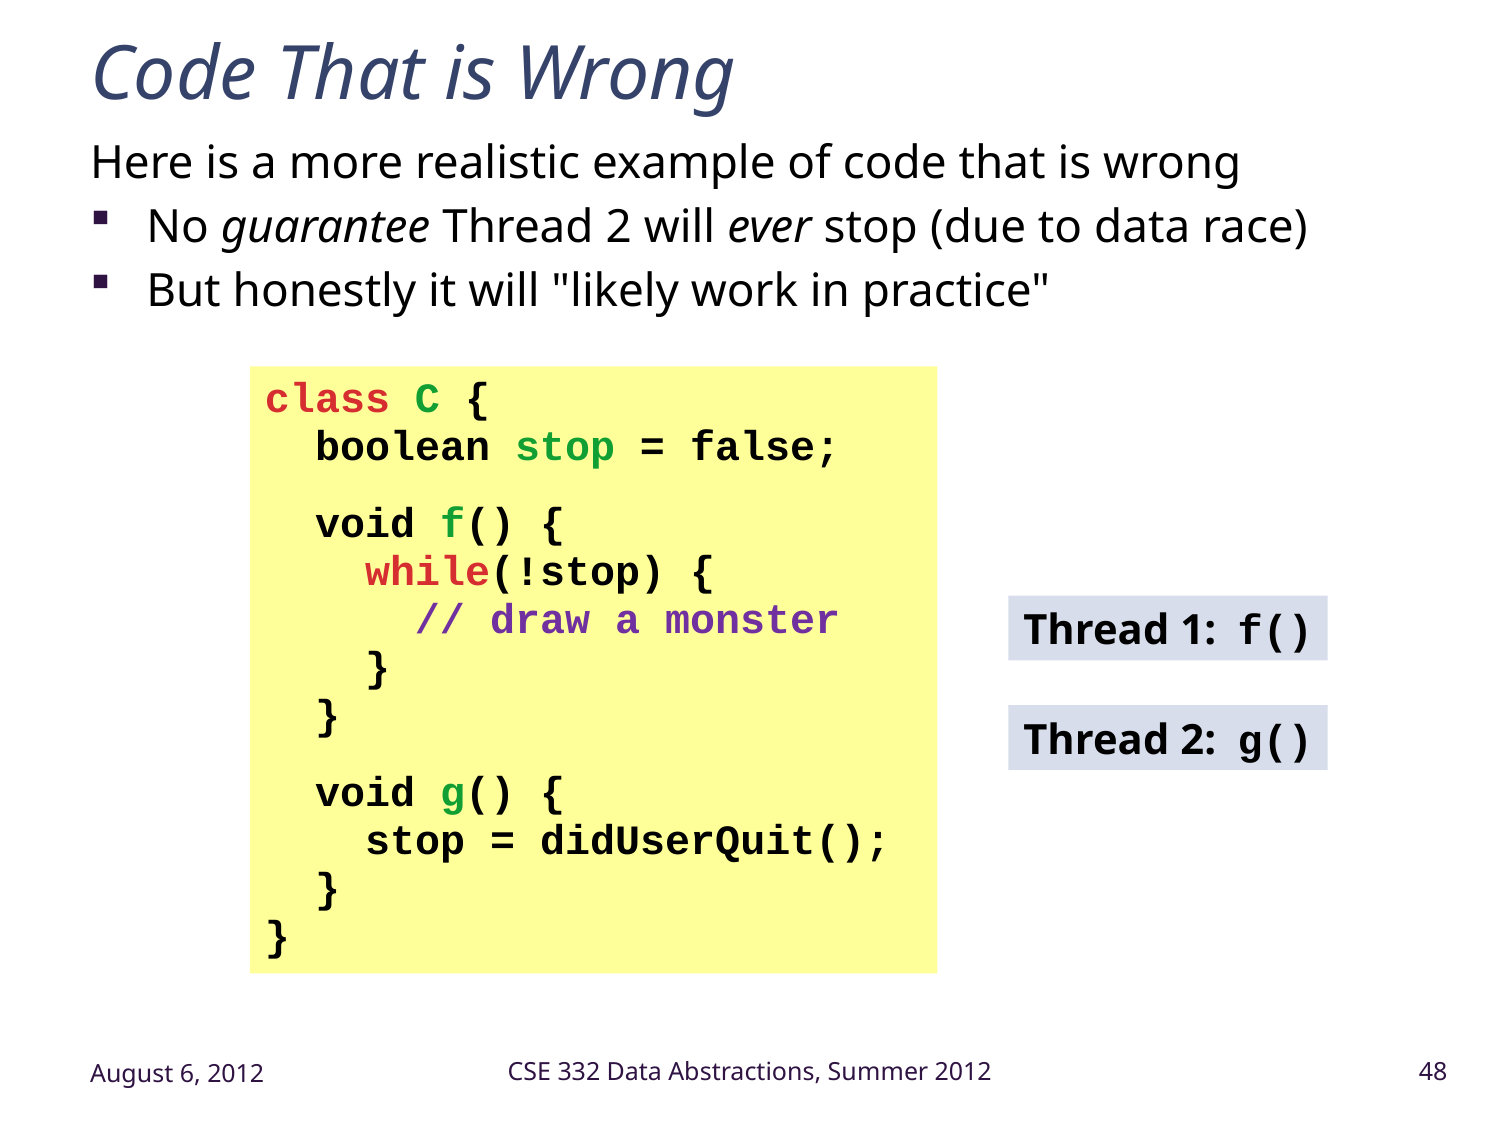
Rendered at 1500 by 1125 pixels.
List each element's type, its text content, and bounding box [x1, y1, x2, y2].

text_box class C { boolean stop = false; void f() { while(!stop) { // draw a monster } } void g() { stop = didUserQuit(); } } [249, 366, 938, 974]
footer CSE 332 Data Abstractions, Summer 2012 [348, 1042, 1152, 1103]
slide_number 48 [1333, 1042, 1463, 1103]
list Here is a more realistic example of code that is wrong No guarantee Thread 2 will ever stop (due to data race) But honestly it will "likely work in practice" [75, 125, 1463, 350]
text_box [987, 595, 1350, 771]
title Code That is Wrong [75, 24, 1463, 105]
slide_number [75, 1042, 338, 1103]
